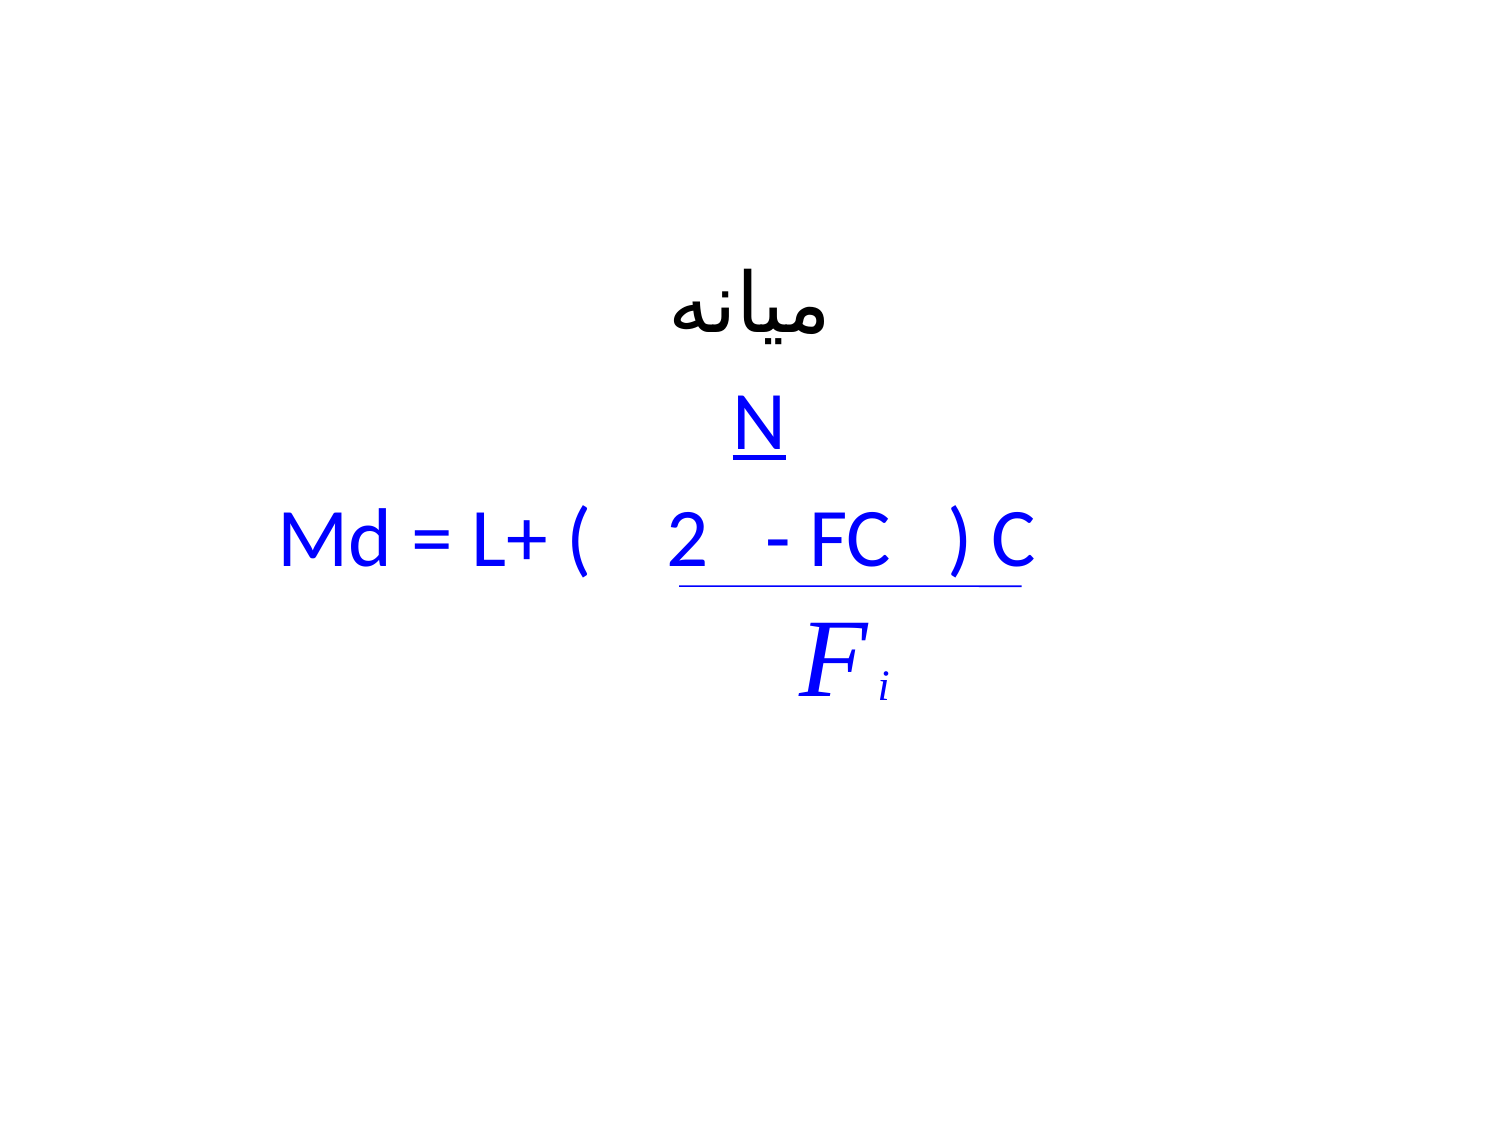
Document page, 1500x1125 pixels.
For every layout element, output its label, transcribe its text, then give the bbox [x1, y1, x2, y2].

list ميانه N Md = L+ ( 2 - FC ) C [75, 543, 1425, 1005]
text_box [785, 597, 904, 717]
list ميانه N Md = L+ ( 2 - FC ) C [75, 125, 1425, 542]
